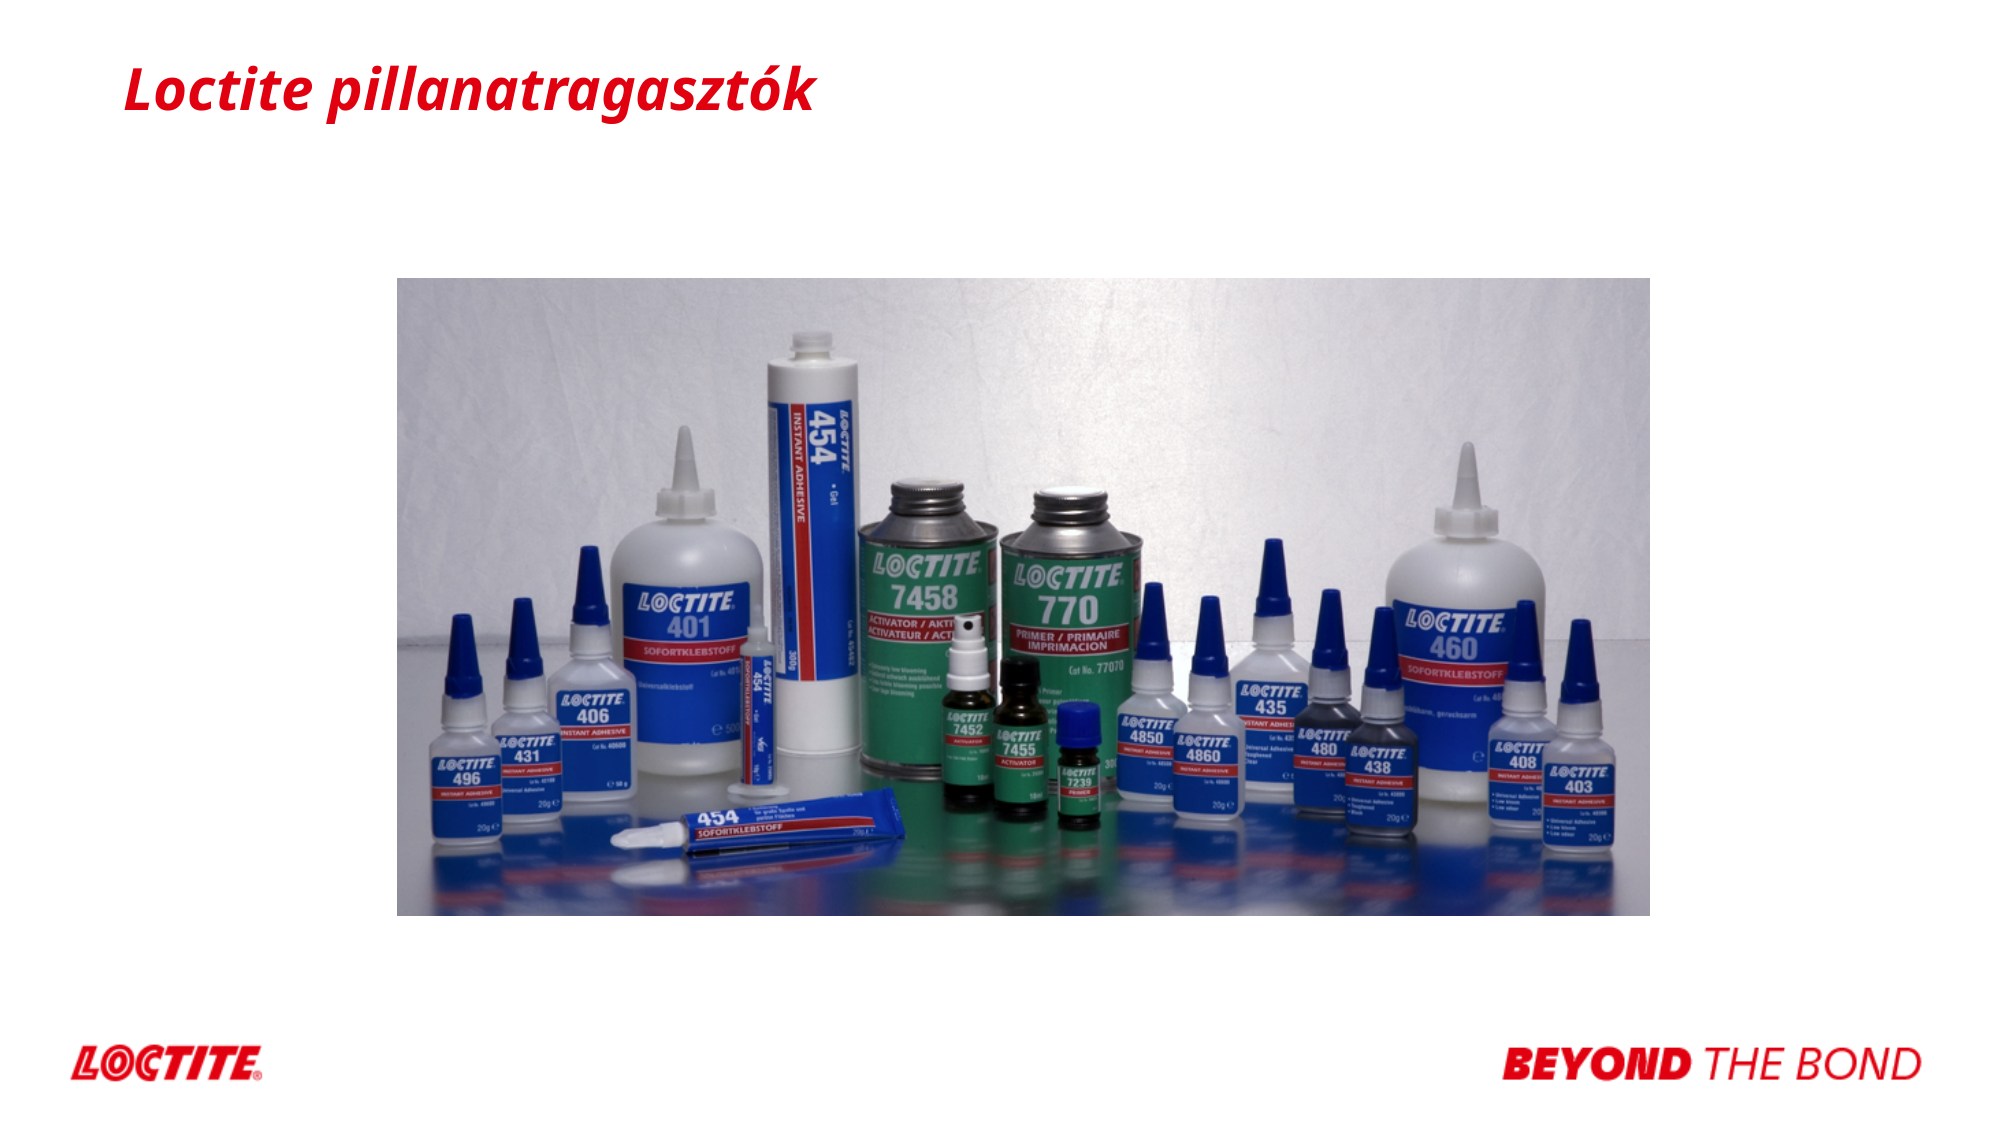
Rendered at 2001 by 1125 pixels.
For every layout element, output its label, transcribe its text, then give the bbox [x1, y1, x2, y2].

picture [0, 975, 2000, 1125]
title Loctite pillanatragasztók [108, 49, 1609, 162]
picture [397, 278, 1650, 917]
